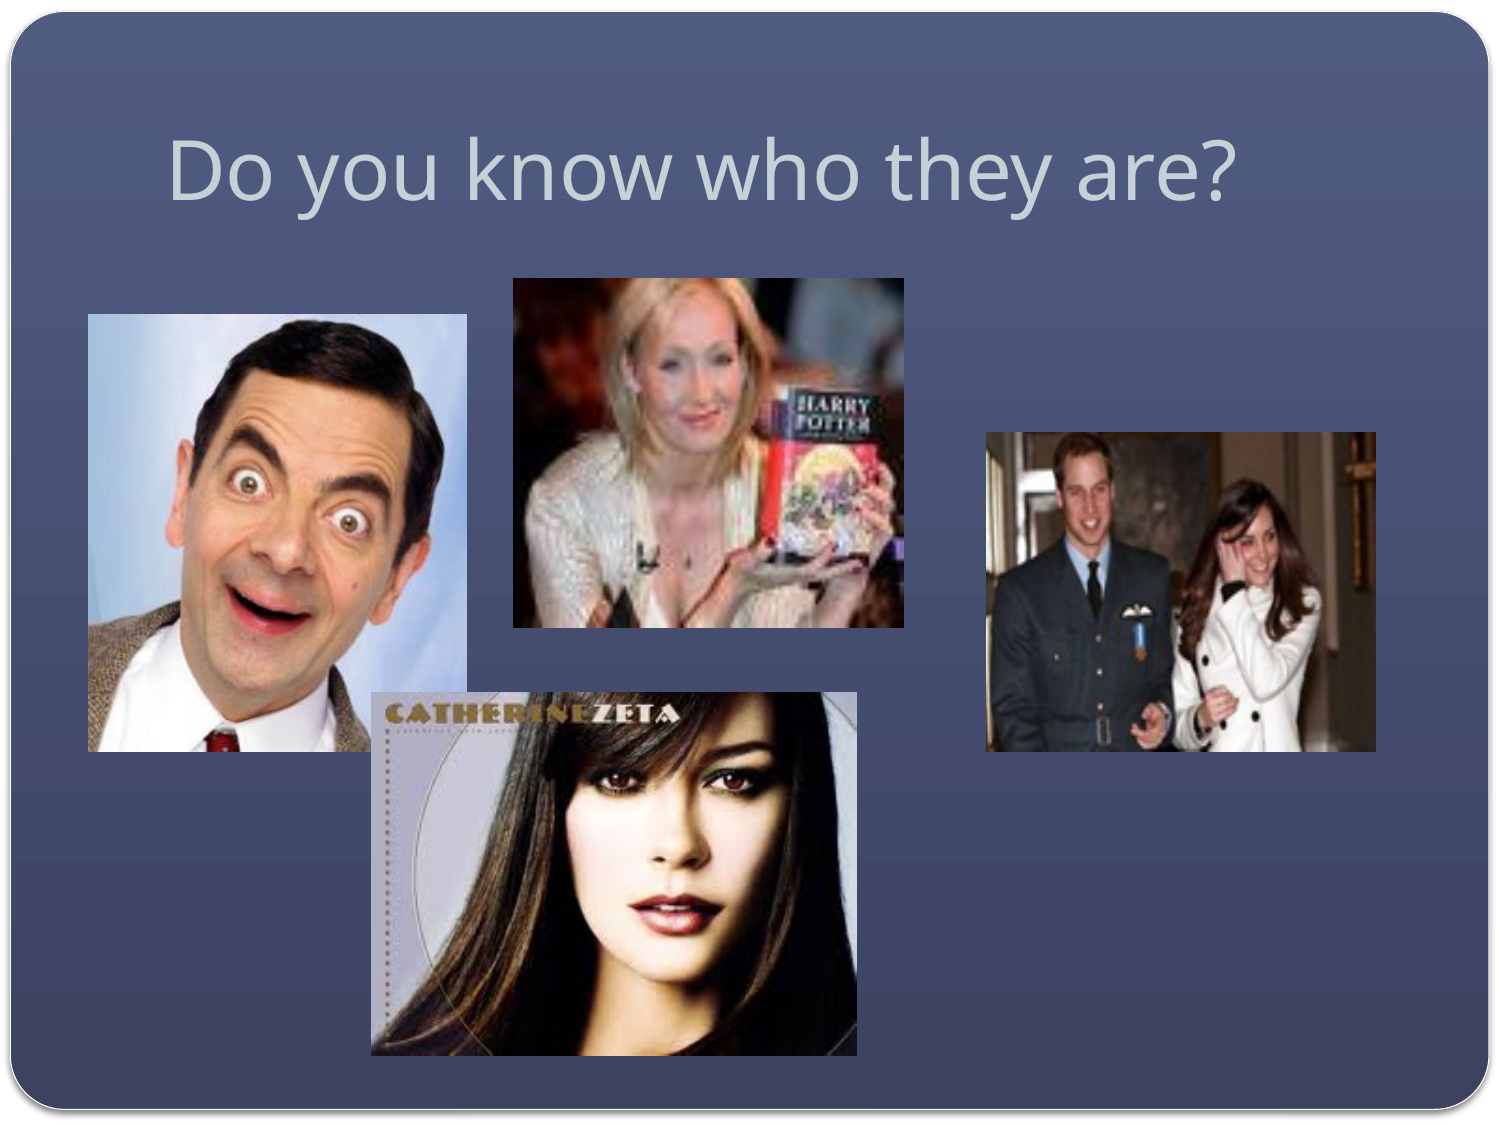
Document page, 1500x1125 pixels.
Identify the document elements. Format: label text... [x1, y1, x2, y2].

picture [985, 432, 1377, 752]
picture [88, 314, 857, 1056]
title Do you know who they are? [149, 44, 1426, 233]
picture [513, 278, 904, 628]
